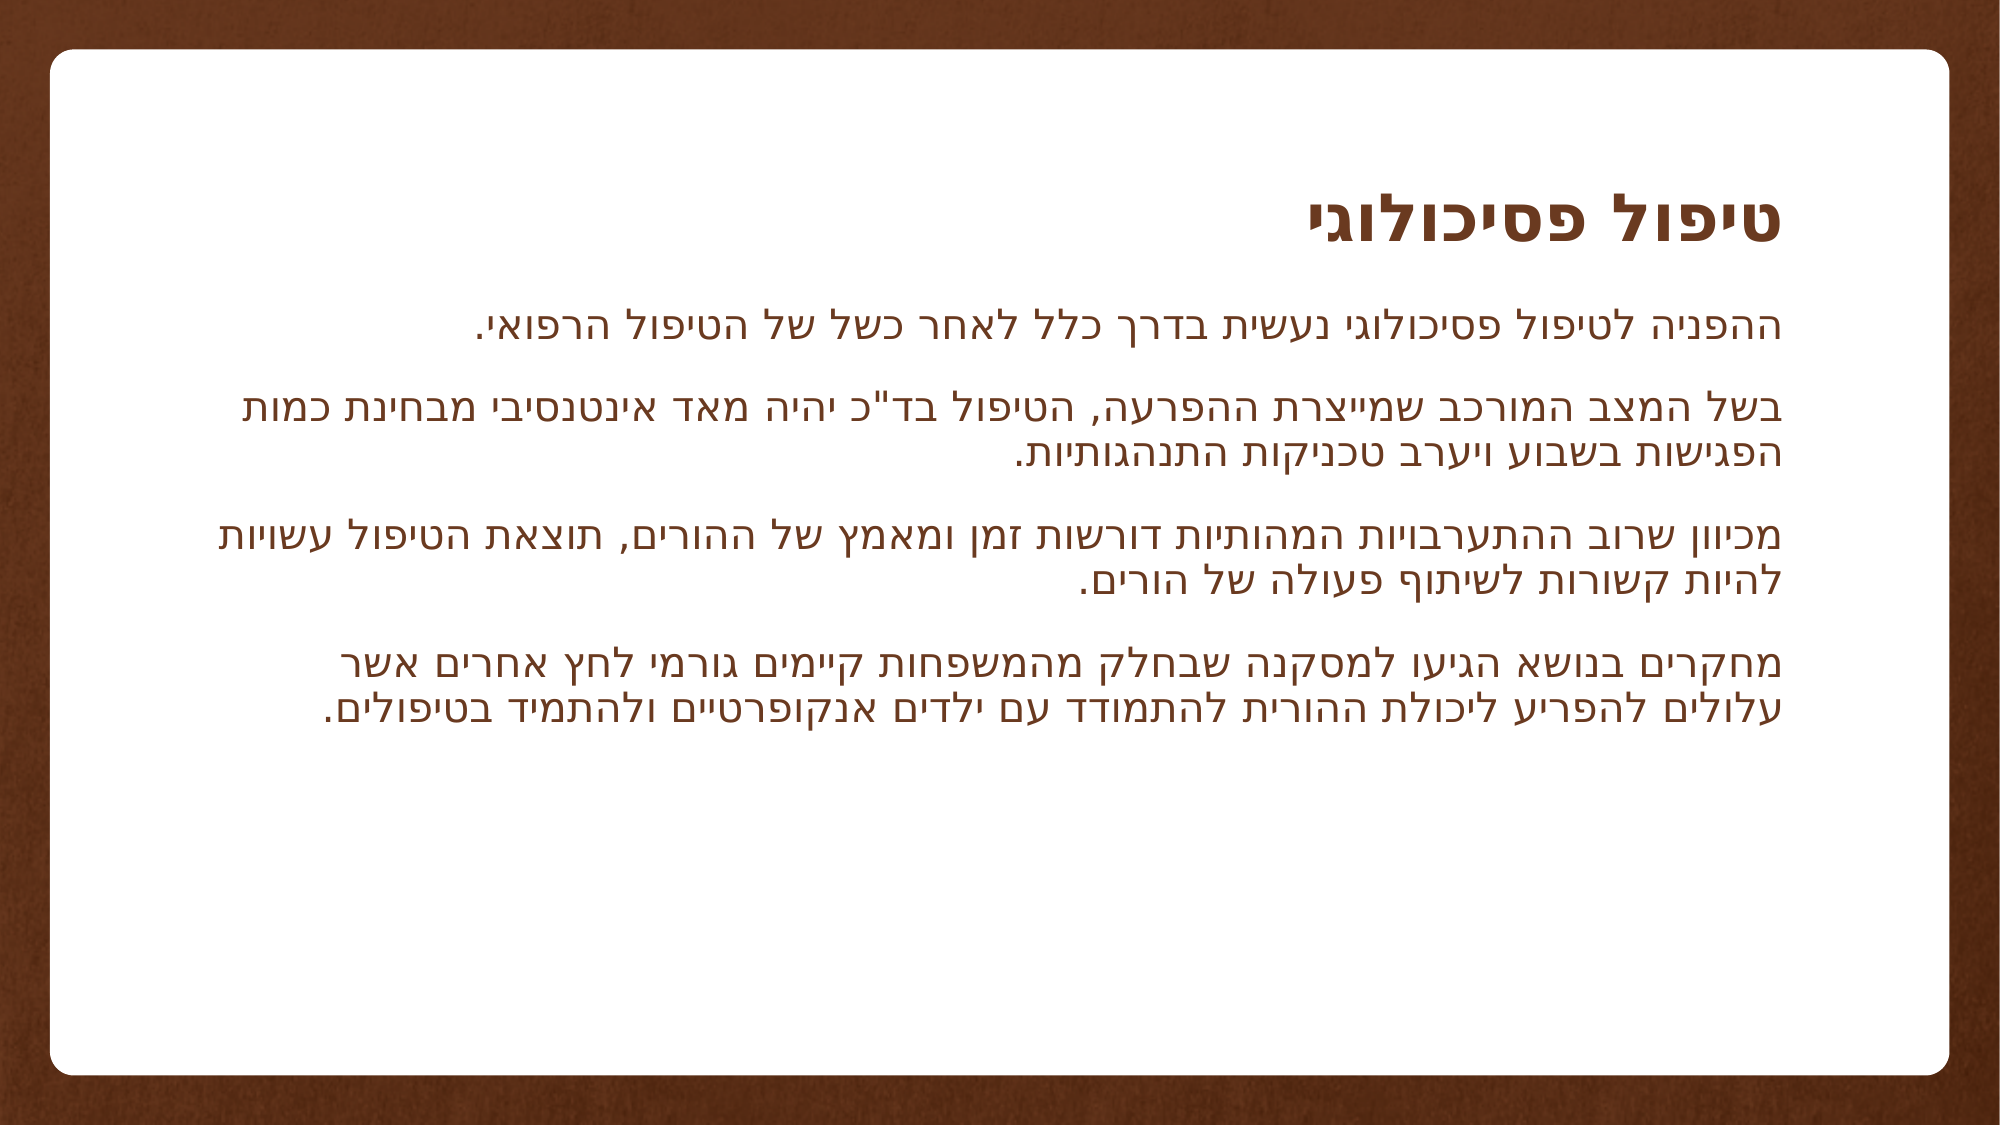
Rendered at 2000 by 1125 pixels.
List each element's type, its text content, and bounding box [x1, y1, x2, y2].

title טיפול פסיכולוגי [199, 70, 1800, 263]
list ההפניה לטיפול פסיכולוגי נעשית בדרך כלל לאחר כשל של הטיפול הרפואי. בשל המצב המורכב שמייצרת ההפרעה, הטיפול בד"כ יהיה מאד אינטנסיבי מבחינת כמות הפגישות בשבוע ויערב טכניקות התנהגותיות. מכיוון שרוב ההתערבויות המהותיות דורשות זמן ומאמץ של ההורים, תוצאת הטיפול עשויות להיות קשורות לשיתוף פעולה של הורים. מחקרים בנושא הגיעו למסקנה שבחלק מהמשפחות קיימים גורמי לחץ אחרים אשר עלולים להפריע ליכולת ההורית להתמודד עם ילדים אנקופרטיים ולהתמיד בטיפולים. [199, 295, 1800, 799]
